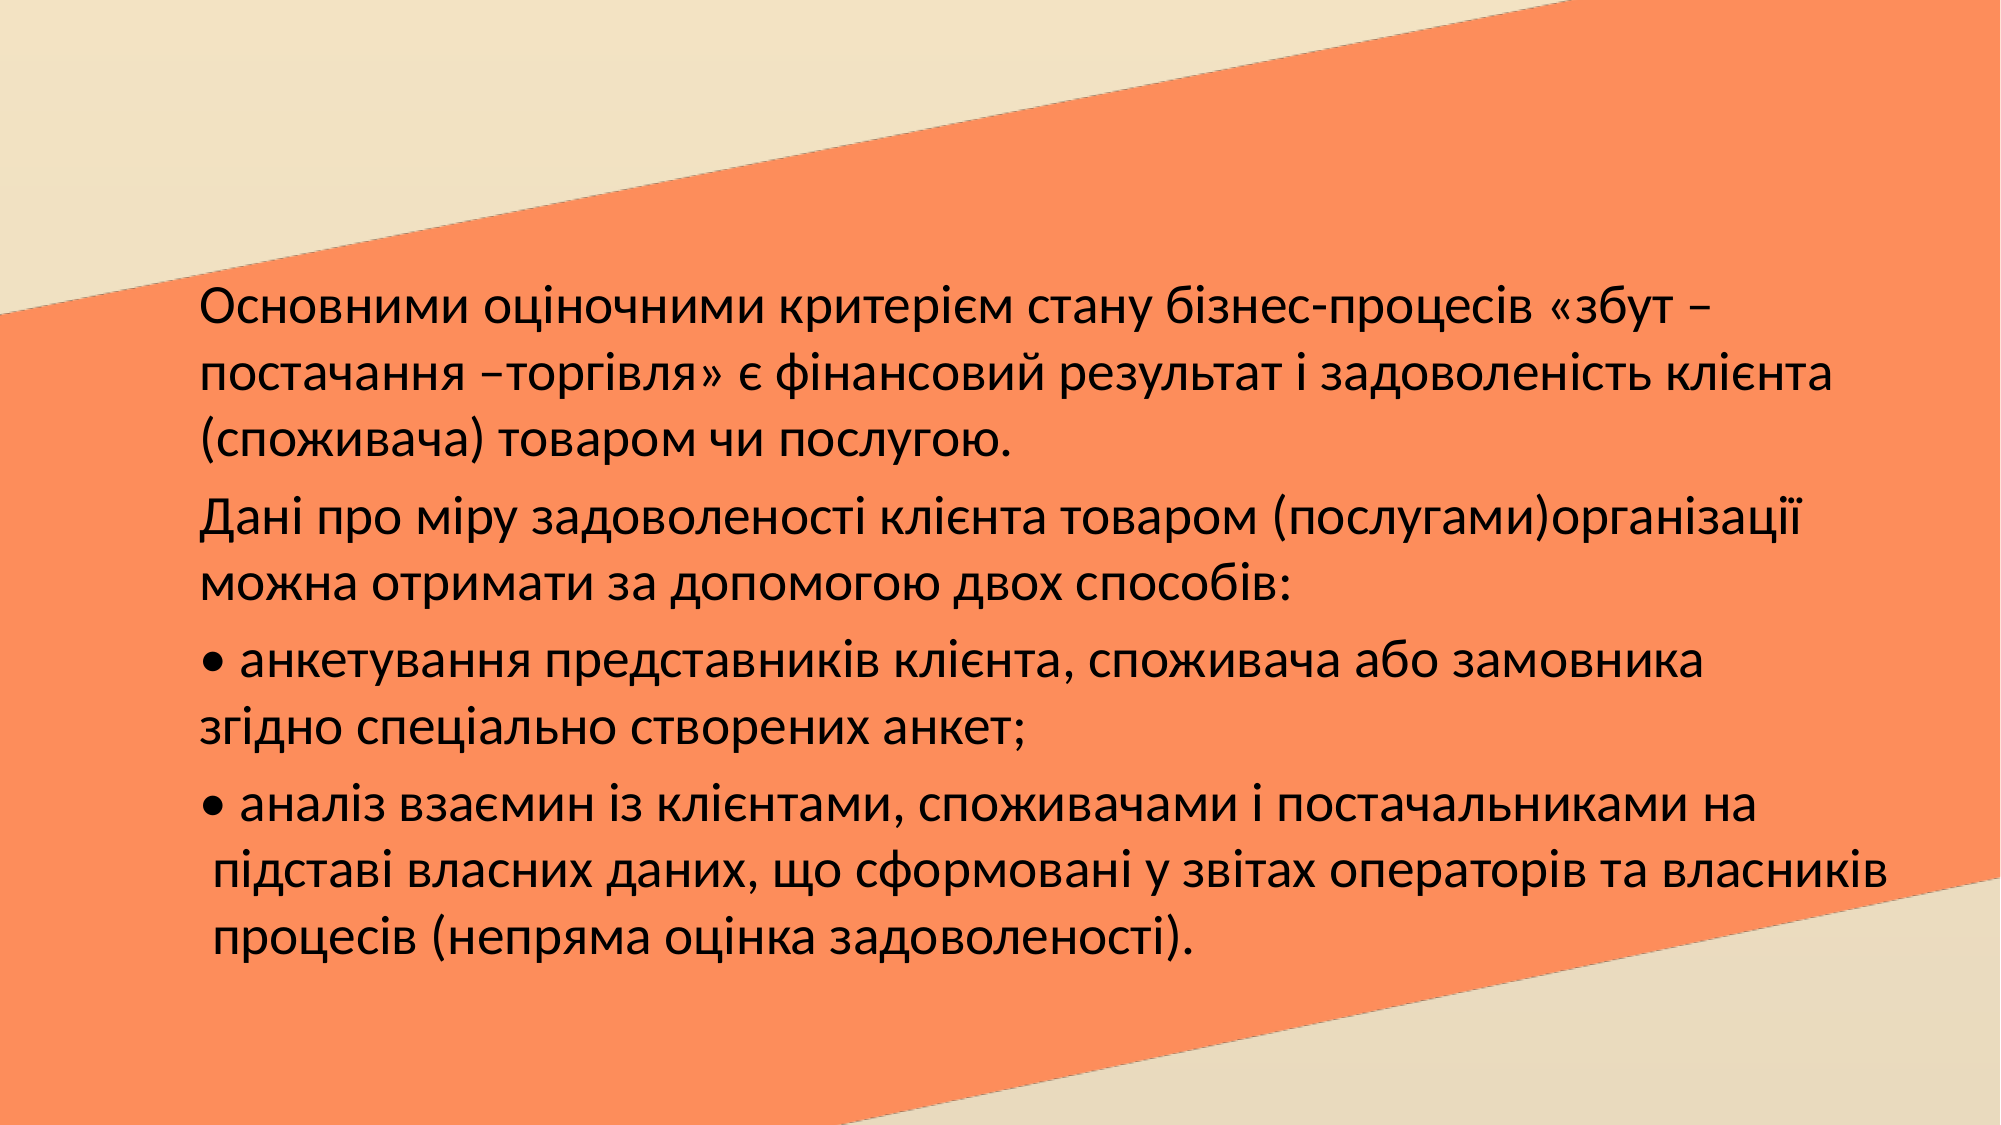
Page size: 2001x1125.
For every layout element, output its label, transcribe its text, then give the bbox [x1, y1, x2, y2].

picture [0, 0, 2001, 1125]
list Основними оціночними критерієм стану бізнес-процесів «збут – постачання –торгівля» є фінансовий результат і задоволеність клієнта (споживача) товаром чи послугою. Дані про міру задоволеності клієнта товаром (послугами)організації можна отримати за допомогою двох способів: • анкетування представників клієнта, споживача або замовника згідно спеціально створених анкет; • аналіз взаємин із клієнтами, споживачами і постачальниками на підставі власних даних, що сформовані у звітах операторів та власників процесів (непряма оцінка задоволеності). [184, 261, 1910, 976]
